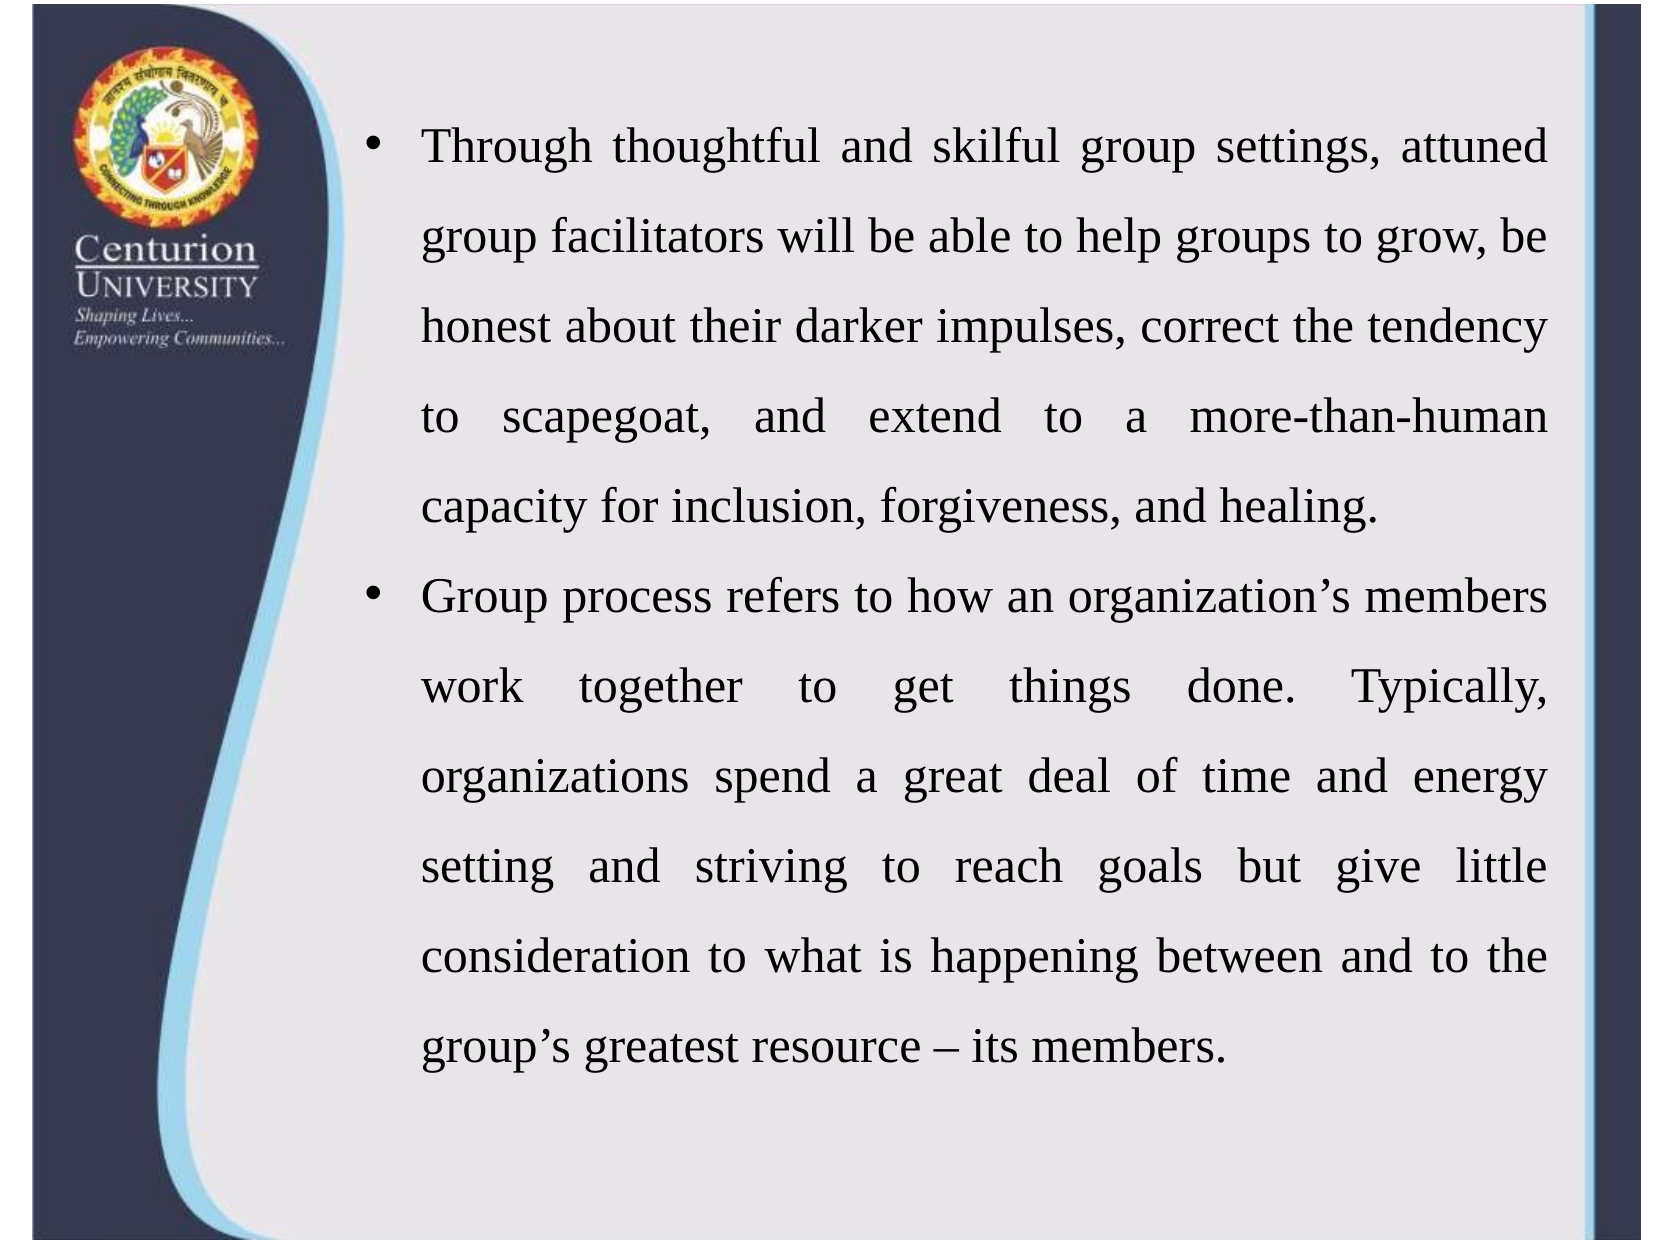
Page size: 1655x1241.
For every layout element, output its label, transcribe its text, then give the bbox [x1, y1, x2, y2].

list Through thoughtful and skilful group settings, attuned group facilitators will be able to help groups to grow, be honest about their darker impulses, correct the tendency to scapegoat, and extend to a more-than-human capacity for inclusion, forgiveness, and healing. Group process refers to how an organization’s members work together to get things done. Typically, organizations spend a great deal of time and energy setting and striving to reach goals but give little consideration to what is happening between and to the group’s greatest resource – its members. [364, 82, 1550, 981]
picture [32, 4, 1641, 1240]
